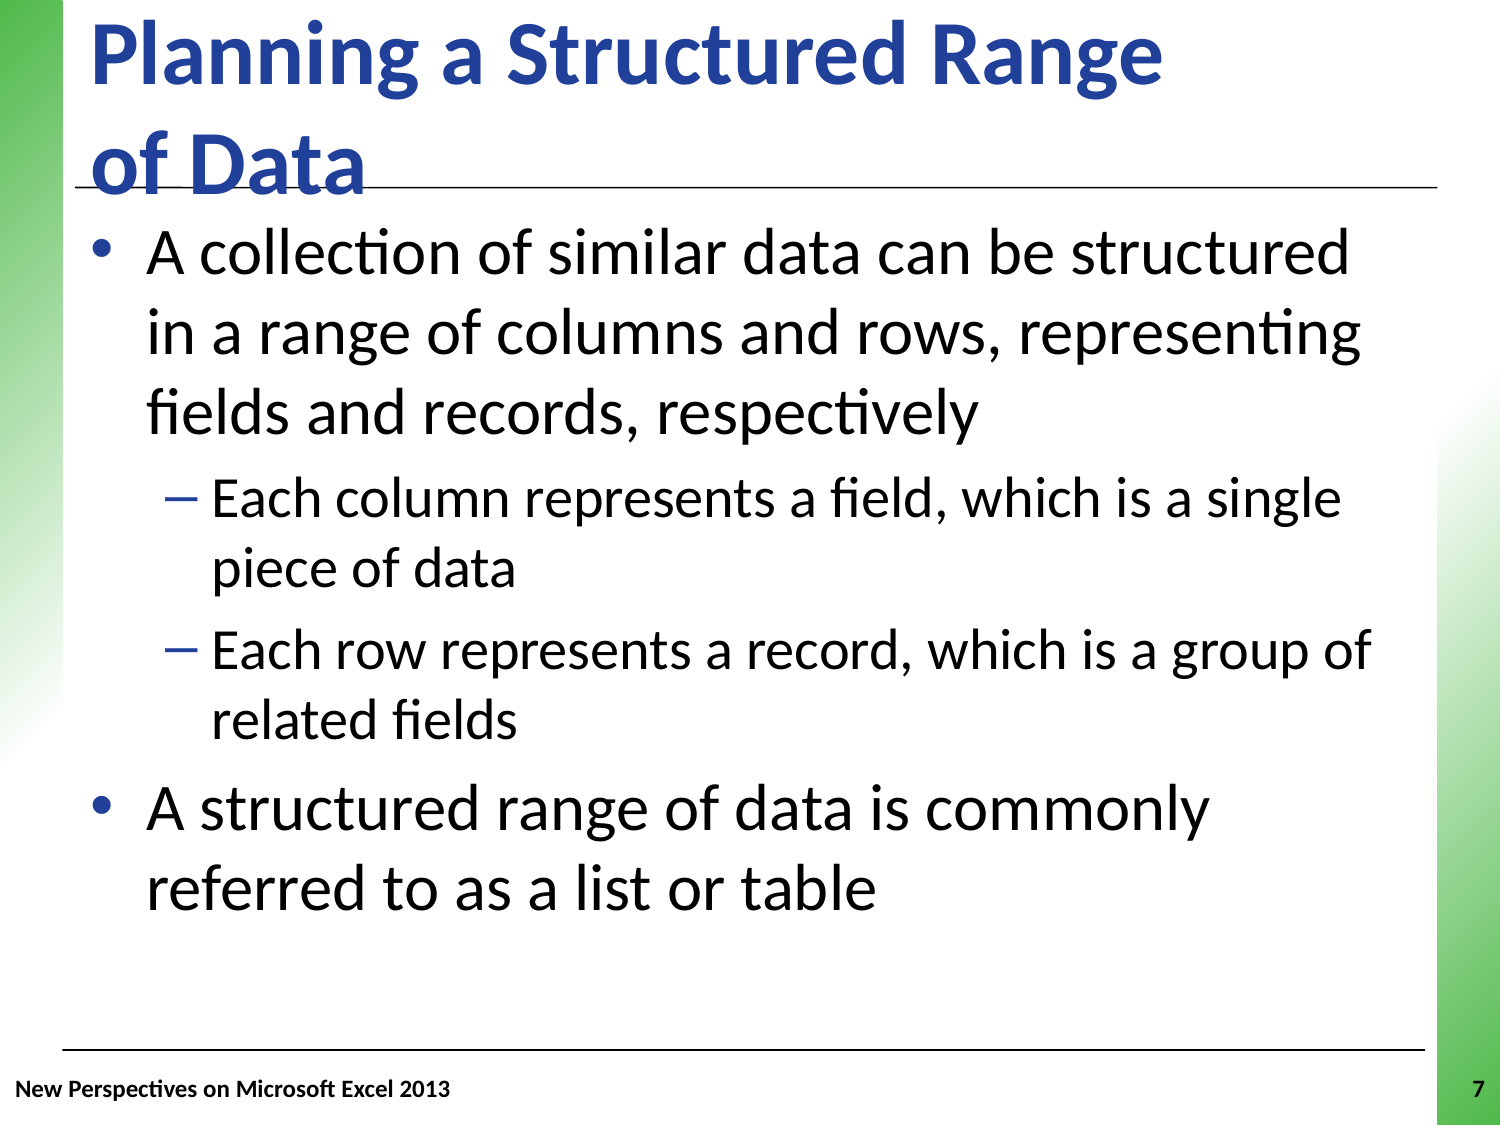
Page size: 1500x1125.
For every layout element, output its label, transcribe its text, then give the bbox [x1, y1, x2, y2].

footer New Perspectives on Microsoft Excel 2013 [0, 1050, 1350, 1125]
list A collection of similar data can be structured in a range of columns and rows, representing fields and records, respectively Each column represents a field, which is a single piece of data Each row represents a record, which is a group of related fields A structured range of data is commonly referred to as a list or table [74, 199, 1426, 1006]
title Planning a Structured Range of Data [74, 24, 1438, 181]
slide_number 7 [1412, 1050, 1500, 1125]
